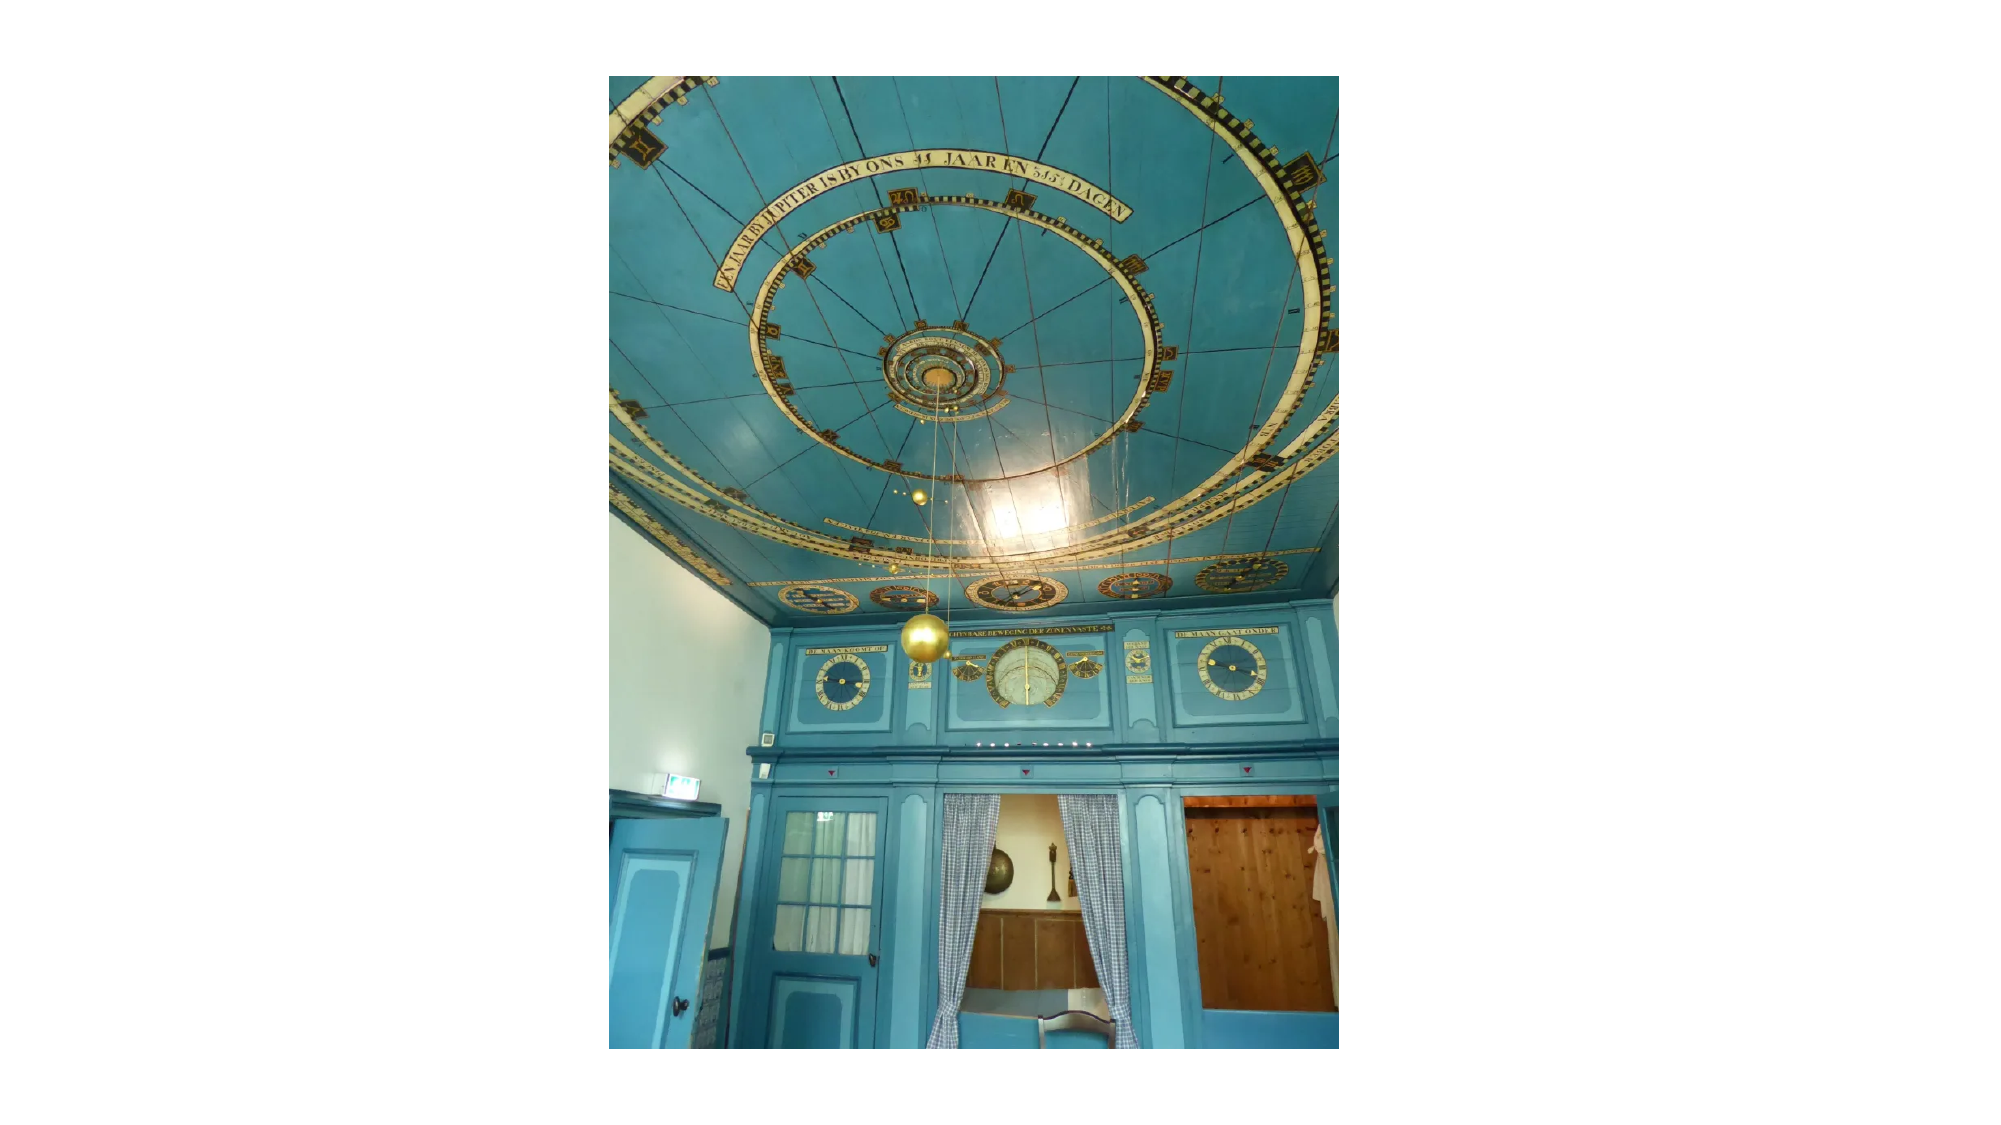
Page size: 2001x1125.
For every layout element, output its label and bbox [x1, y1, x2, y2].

picture [609, 76, 1339, 1049]
